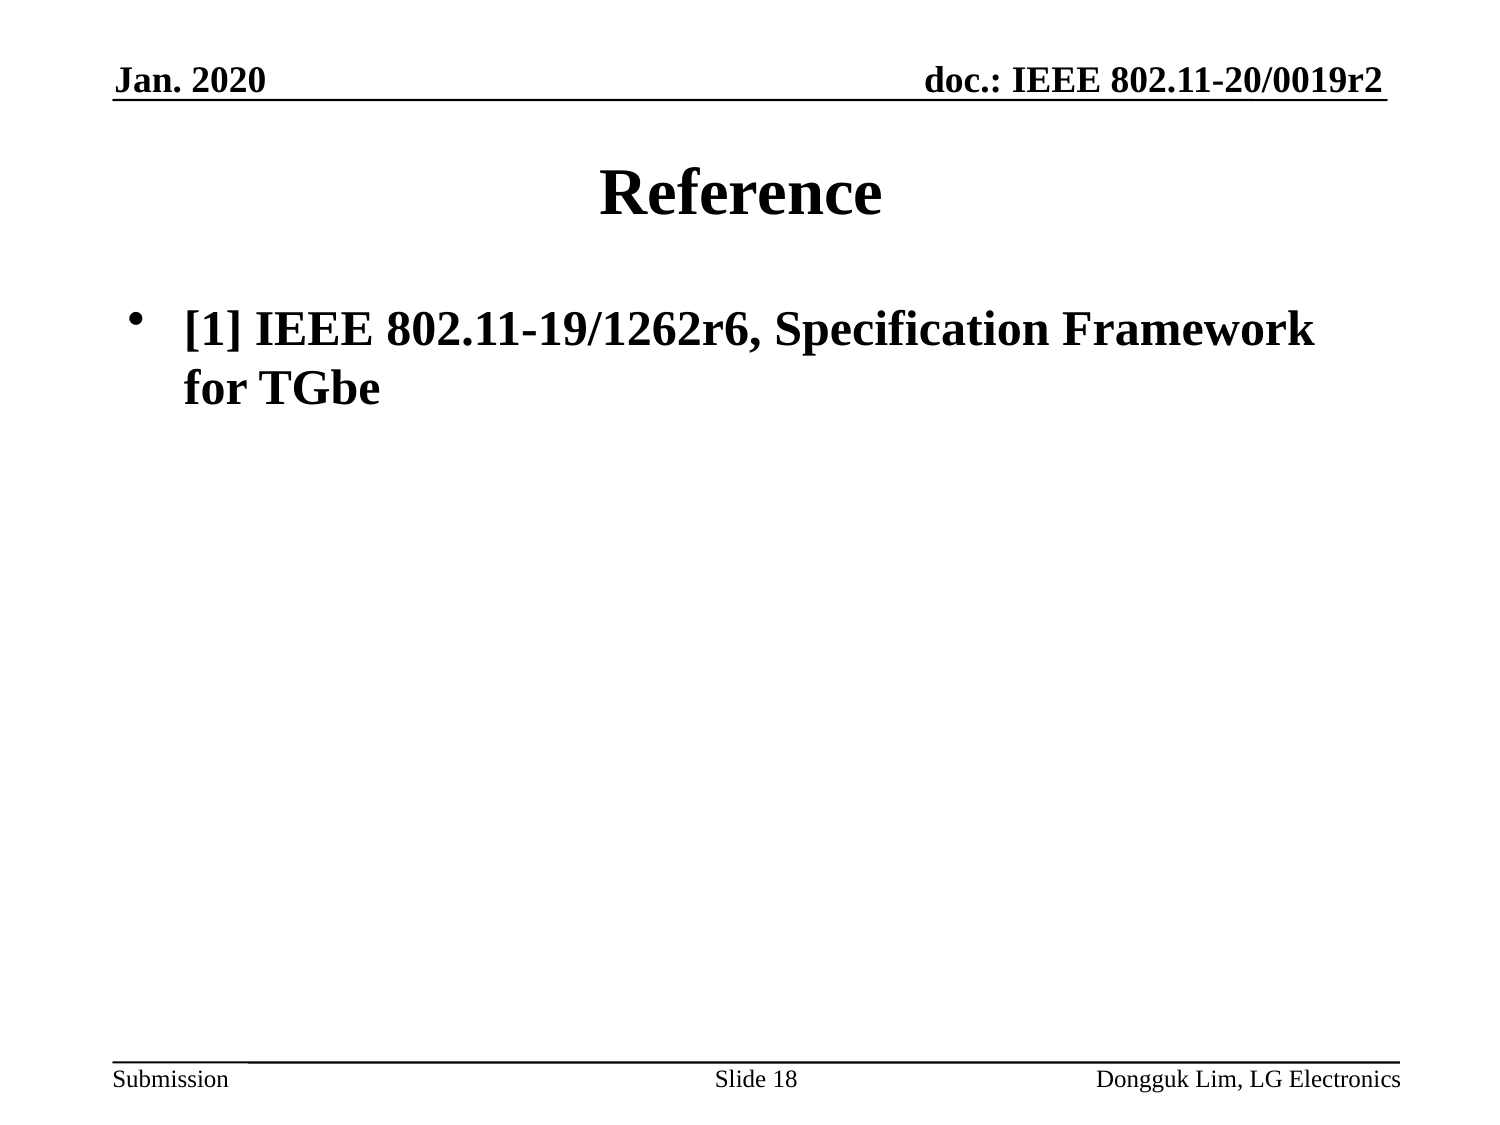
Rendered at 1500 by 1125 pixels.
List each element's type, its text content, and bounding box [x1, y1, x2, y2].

footer Dongguk Lim, LG Electronics [1092, 1061, 1402, 1093]
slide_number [114, 54, 269, 101]
list [1] IEEE 802.11-19/1262r6, Specification Framework for TGbe [112, 287, 1388, 1000]
title Reference [112, 112, 1388, 263]
slide_number Slide 18 [712, 1061, 800, 1093]
